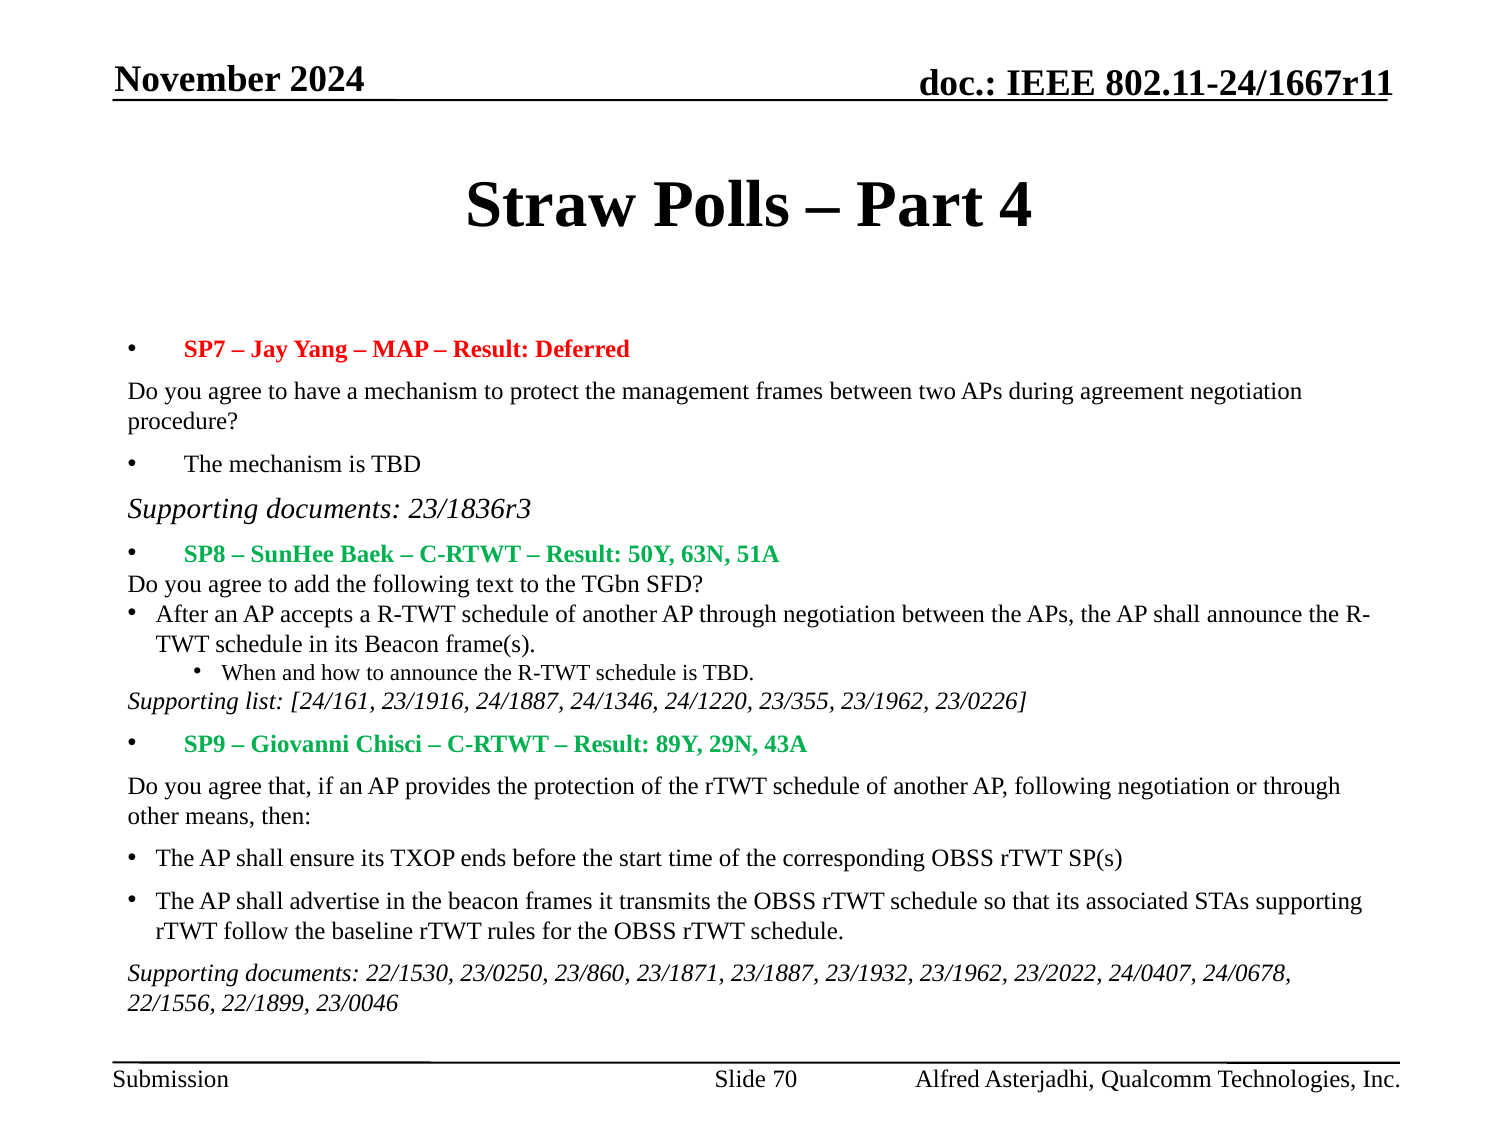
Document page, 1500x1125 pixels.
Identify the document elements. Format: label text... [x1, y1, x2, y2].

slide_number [114, 54, 423, 100]
title Straw Polls – Part 4 [112, 112, 1388, 288]
list SP7 – Jay Yang – MAP – Result: Deferred Do you agree to have a mechanism to protect the management frames between two APs during agreement negotiation procedure? The mechanism is TBD Supporting documents: 23/1836r3 SP8 – SunHee Baek – C-RTWT – Result: 50Y, 63N, 51A Do you agree to add the following text to the TGbn SFD? After an AP accepts a R-TWT schedule of another AP through negotiation between the APs, the AP shall announce the R-TWT schedule in its Beacon frame(s). When and how to announce the R-TWT schedule is TBD. Supporting list: [24/161, 23/1916, 24/1887, 24/1346, 24/1220, 23/355, 23/1962, 23/0226] SP9 – Giovanni Chisci – C-RTWT – Result: 89Y, 29N, 43A Do you agree that, if an AP provides the protection of the rTWT schedule of another AP, following negotiation or through other means, then: The AP shall ensure its TXOP ends before the start time of the corresponding OBSS rTWT SP(s) The AP shall advertise in the beacon frames it transmits the OBSS rTWT schedule so that its associated STAs supporting rTWT follow the baseline rTWT rules for the OBSS rTWT schedule. Supporting documents: 22/1530, 23/0250, 23/860, 23/1871, 23/1887, 23/1932, 23/1962, 23/2022, 24/0407, 24/0678, 22/1556, 22/1899, 23/0046 [112, 324, 1388, 1063]
footer Alfred Asterjadhi, Qualcomm Technologies, Inc. [878, 1061, 1402, 1093]
slide_number Slide 70 [712, 1061, 800, 1123]
